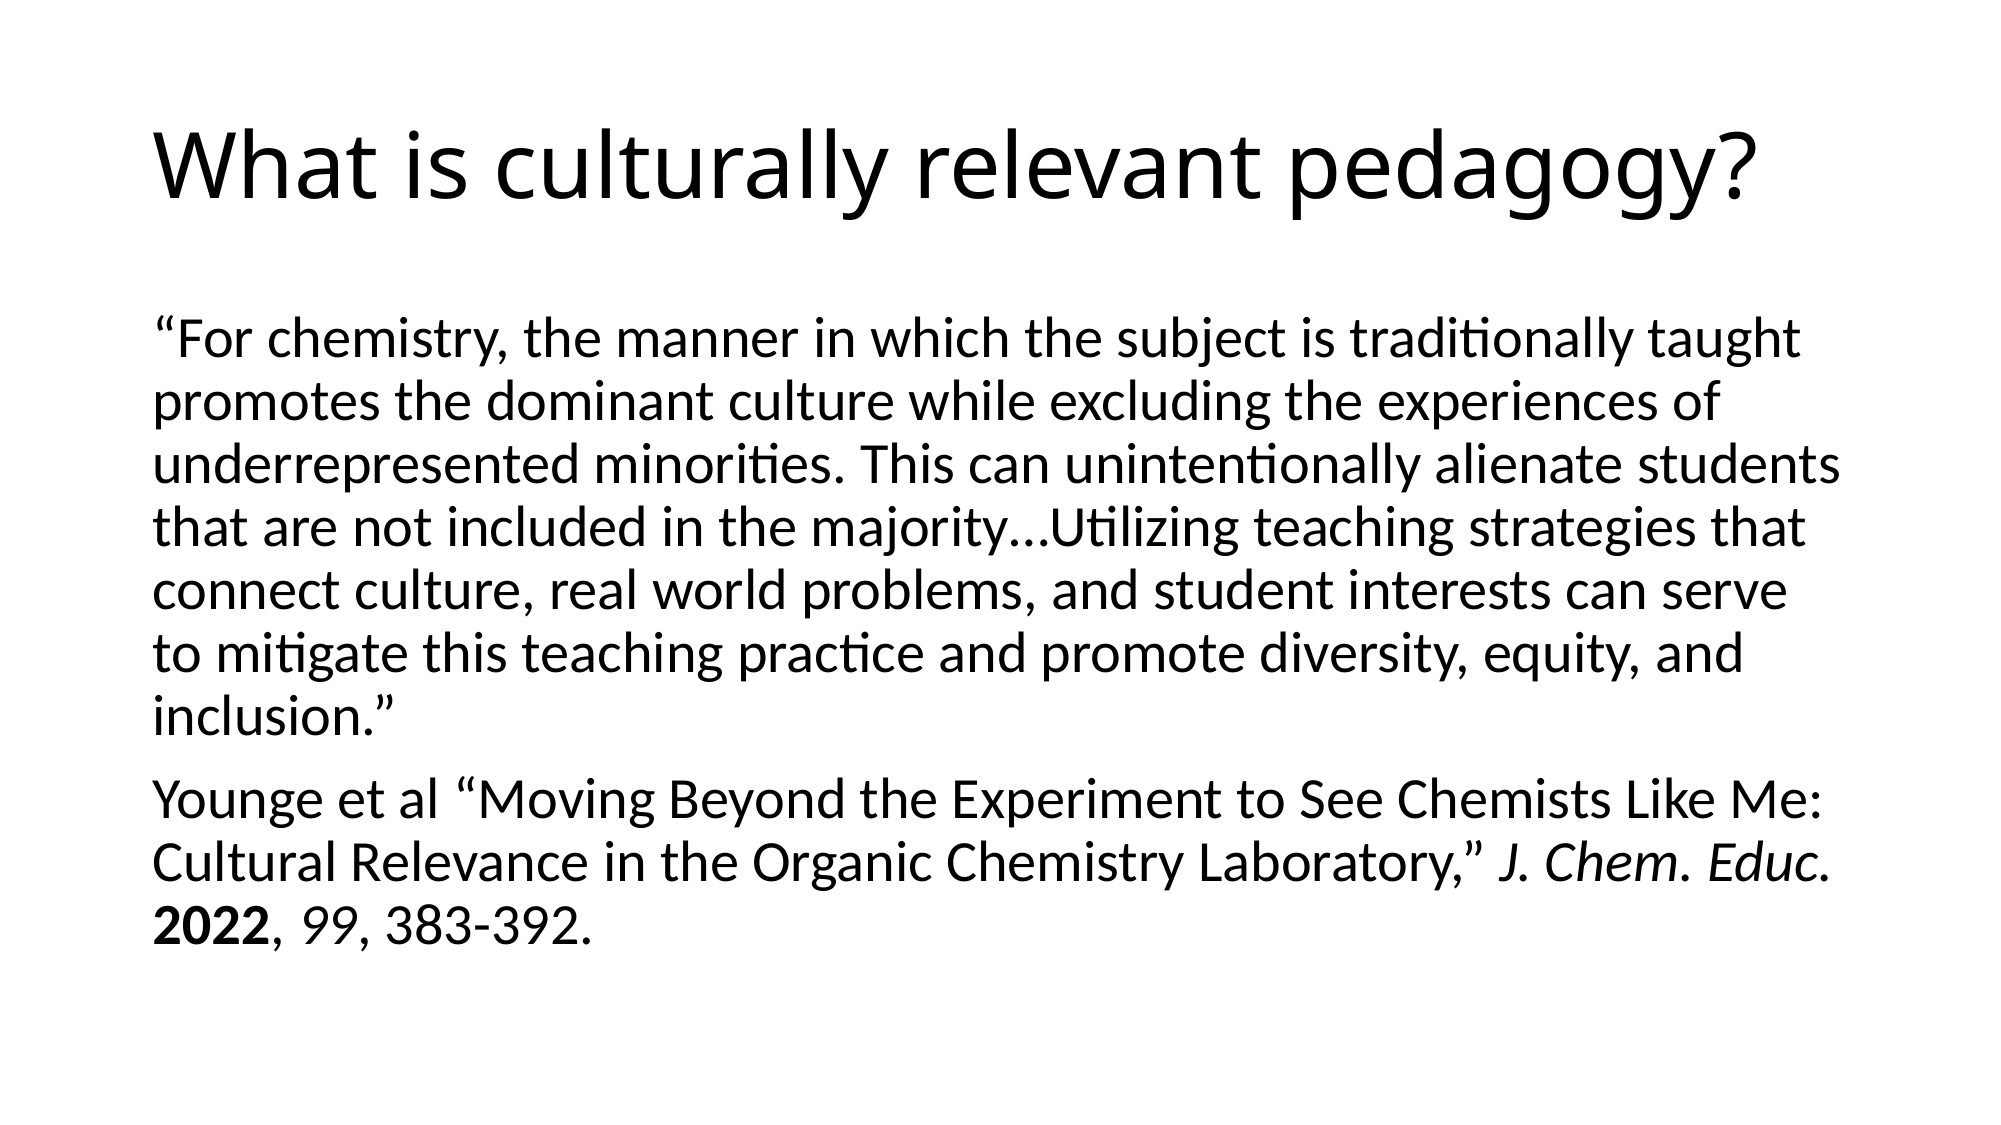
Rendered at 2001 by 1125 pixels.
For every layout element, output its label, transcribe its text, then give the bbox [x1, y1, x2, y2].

title What is culturally relevant pedagogy? [137, 59, 1863, 278]
list “For chemistry, the manner in which the subject is traditionally taught promotes the dominant culture while excluding the experiences of underrepresented minorities. This can unintentionally alienate students that are not included in the majority…Utilizing teaching strategies that connect culture, real world problems, and student interests can serve to mitigate this teaching practice and promote diversity, equity, and inclusion.” Younge et al “Moving Beyond the Experiment to See Chemists Like Me: Cultural Relevance in the Organic Chemistry Laboratory,” J. Chem. Educ. 2022, 99, 383-392. [137, 299, 1863, 1014]
